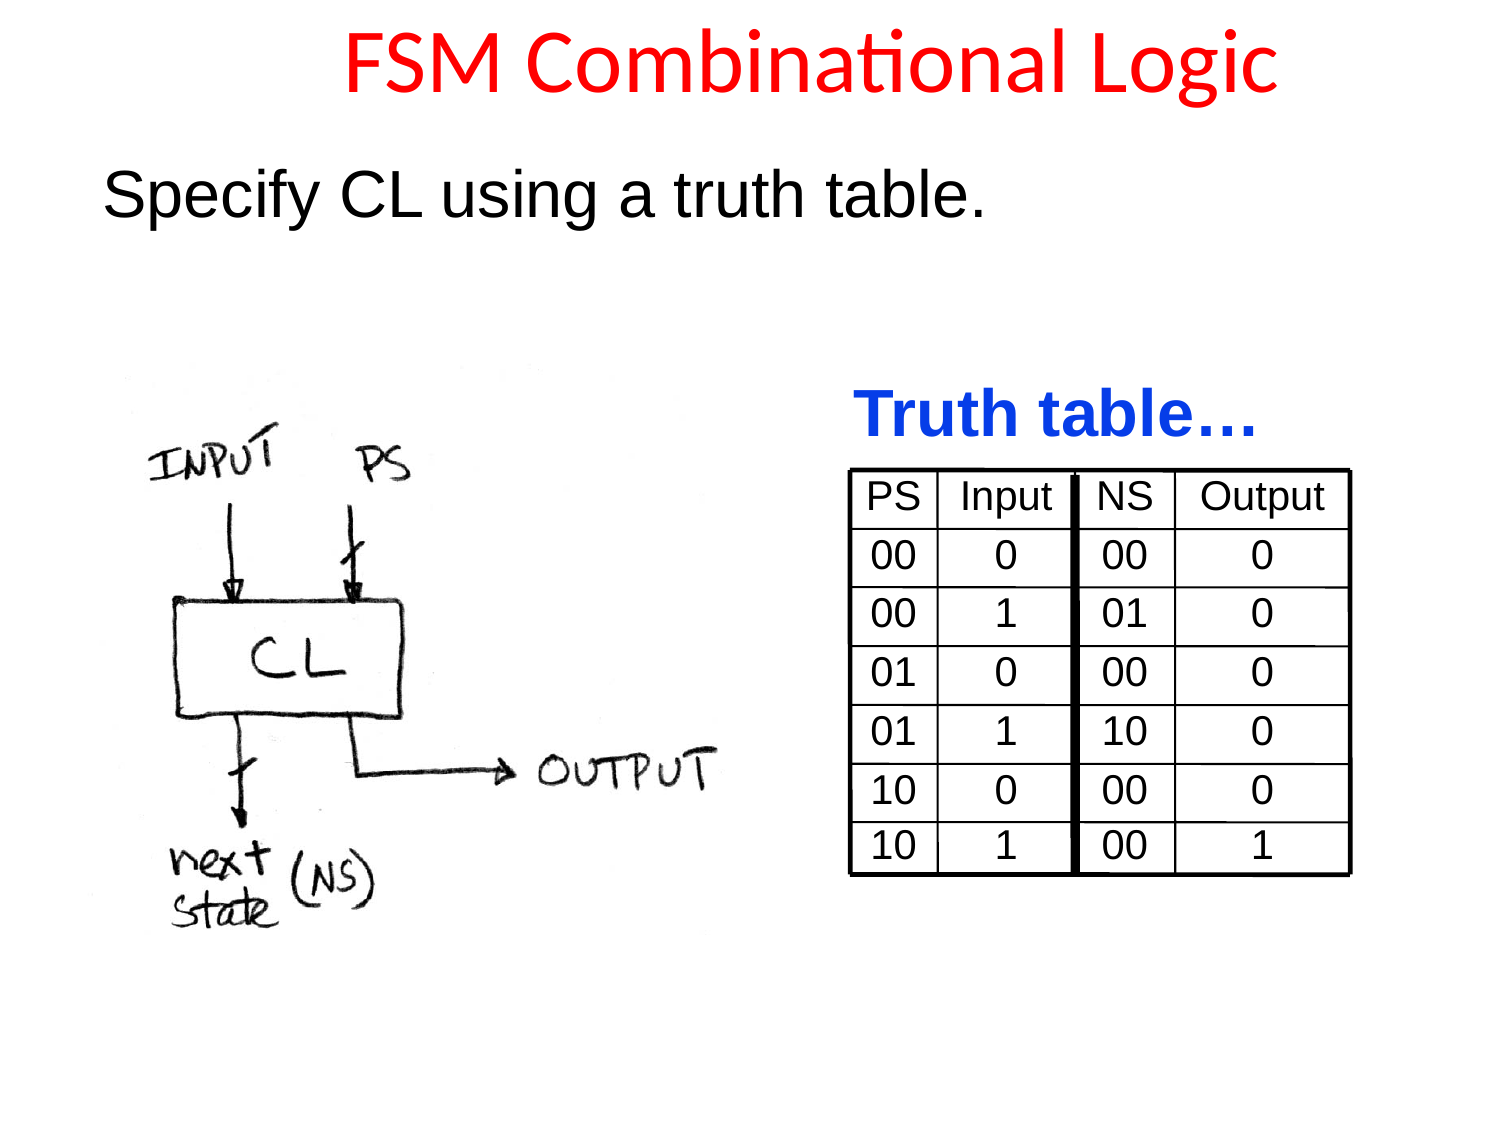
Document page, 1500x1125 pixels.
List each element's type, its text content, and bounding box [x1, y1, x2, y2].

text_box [849, 469, 1350, 875]
title FSM Combinational Logic [125, 0, 1500, 166]
text_box Truth table… [839, 362, 1277, 458]
text_box Specify CL using a truth table. [87, 142, 1400, 238]
picture [60, 362, 726, 935]
